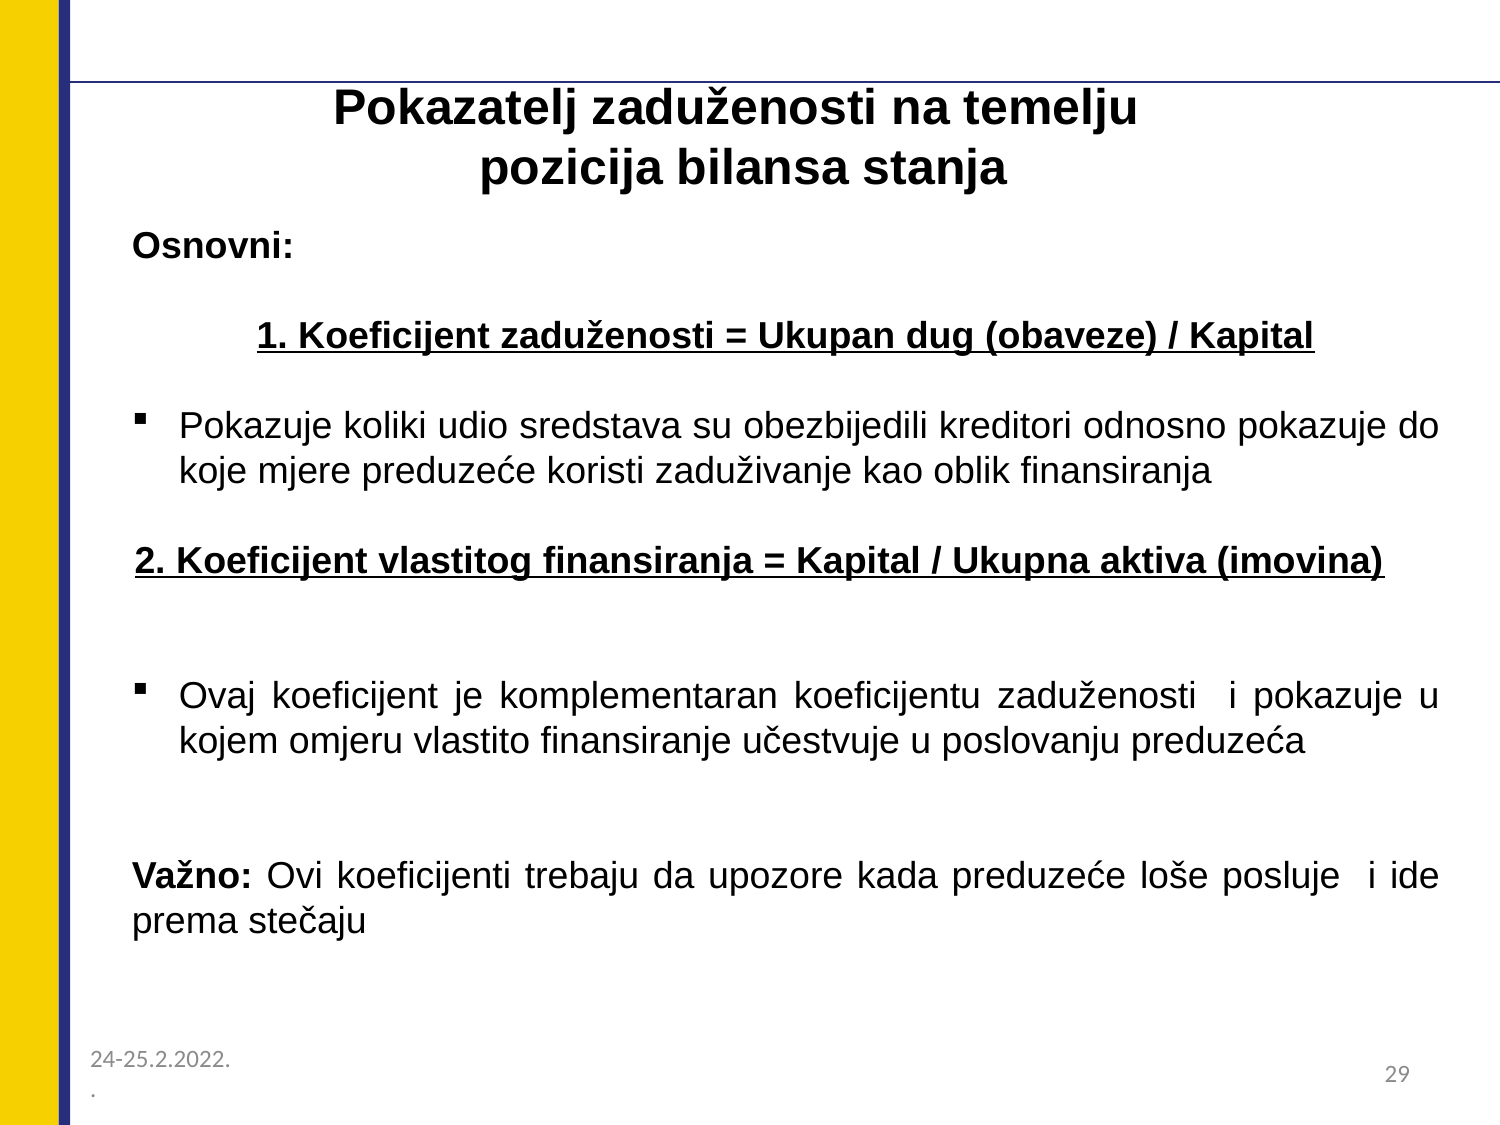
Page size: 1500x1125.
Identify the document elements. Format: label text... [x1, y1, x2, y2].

title Pokazatelj zaduženosti na temelju pozicija bilansa stanja [75, 90, 1413, 188]
text_box [0, 0, 56, 1125]
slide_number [75, 1042, 425, 1103]
text_box Osnovni: 1. Koeficijent zaduženosti = Ukupan dug (obaveze) / Kapital Pokazuje koliki udio sredstava su obezbijedili kreditori odnosno pokazuje do koje mjere preduzeće koristi zaduživanje kao oblik finansiranja 2. Koeficijent vlastitog finansiranja = Kapital / Ukupna aktiva (imovina) Ovaj koeficijent je komplementaran koeficijentu zaduženosti i pokazuje u kojem omjeru vlastito finansiranje učestvuje u poslovanju preduzeća Važno: Ovi koeficijenti trebaju da upozore kada preduzeće loše posluje i ide prema stečaju [117, 214, 1455, 994]
slide_number 29 [1074, 1042, 1425, 1103]
text_box [56, 0, 72, 1125]
